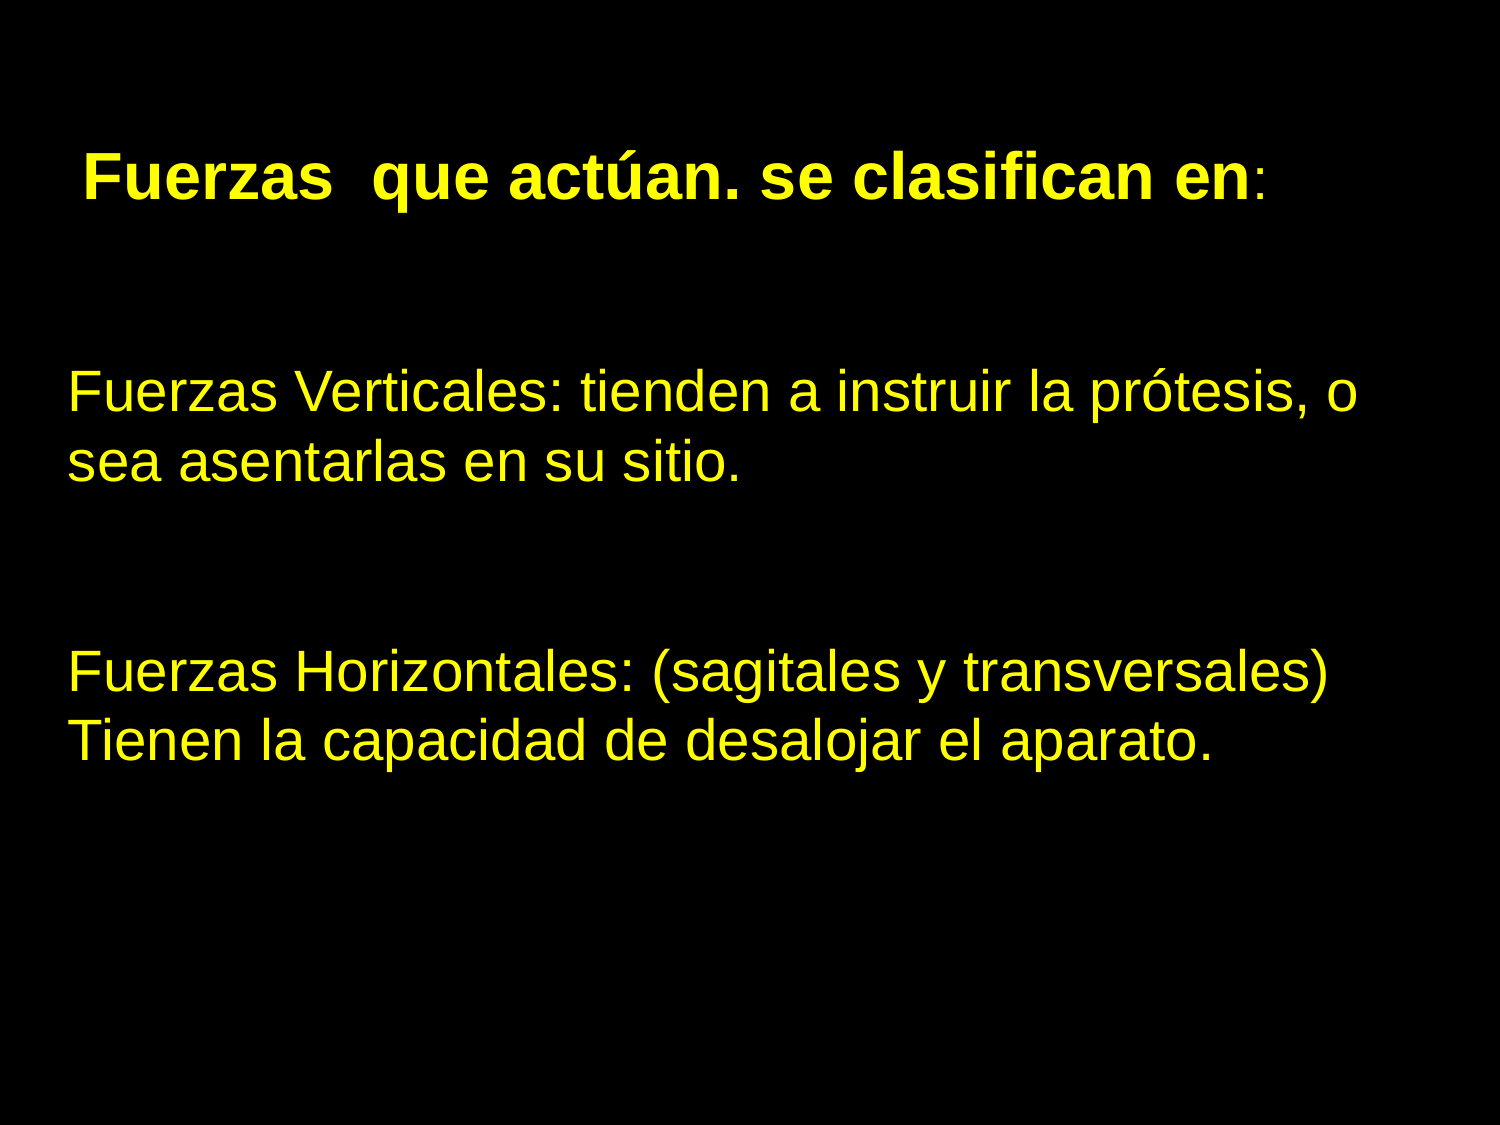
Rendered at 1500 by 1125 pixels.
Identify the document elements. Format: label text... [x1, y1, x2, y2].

text_box Fuerzas que actúan. se clasifican en: Fuerzas Verticales: tienden a instruir la prótesis, o sea asentarlas en su sitio. Fuerzas Horizontales: (sagitales y transversales) Tienen la capacidad de desalojar el aparato. [53, 125, 1459, 780]
